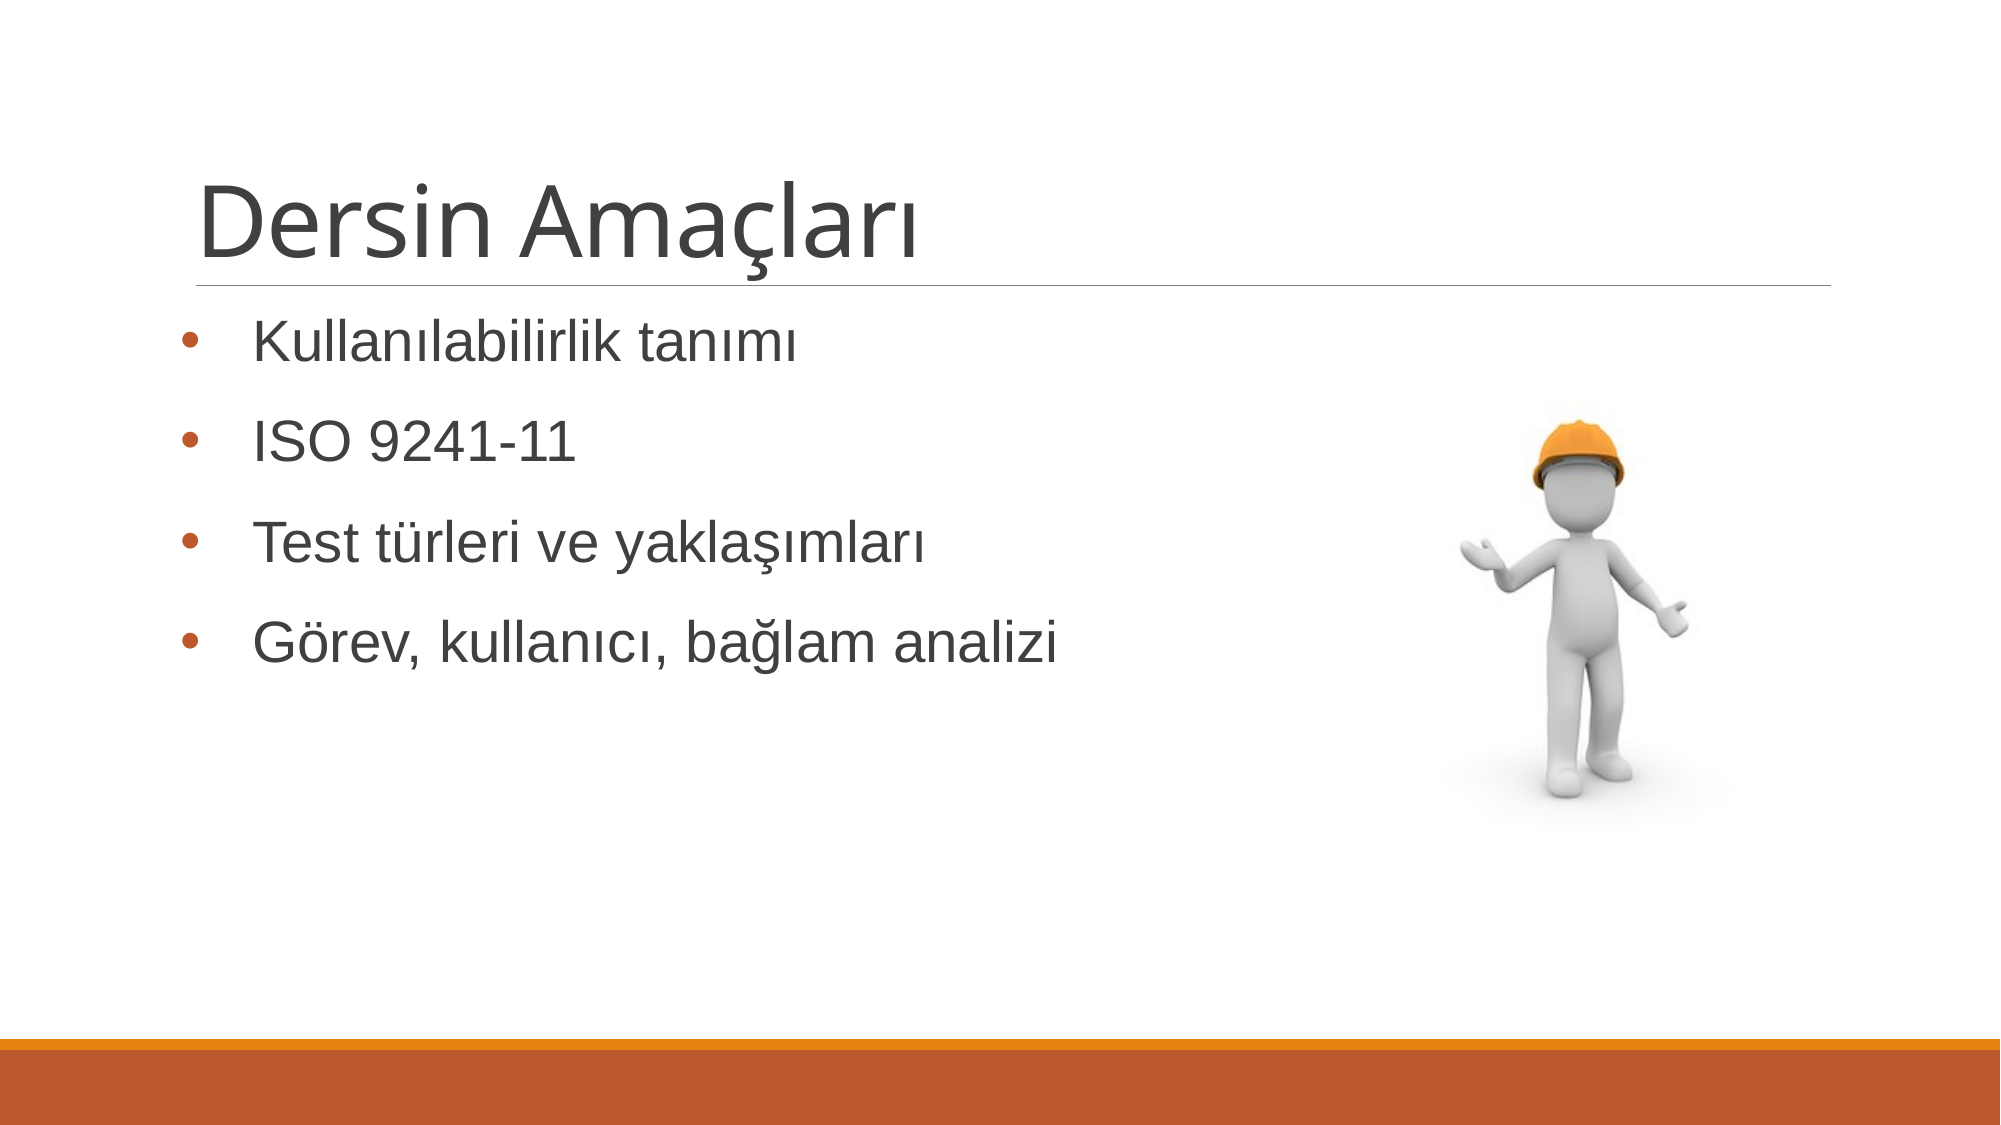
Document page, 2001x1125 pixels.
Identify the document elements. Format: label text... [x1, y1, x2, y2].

title Dersin Amaçları [180, 47, 1830, 285]
text_box Kullanılabilirlik tanımı ISO 9241-11 Test türleri ve yaklaşımları Görev, kullanıcı, bağlam analizi [179, 303, 1830, 1012]
picture [1298, 327, 1831, 861]
